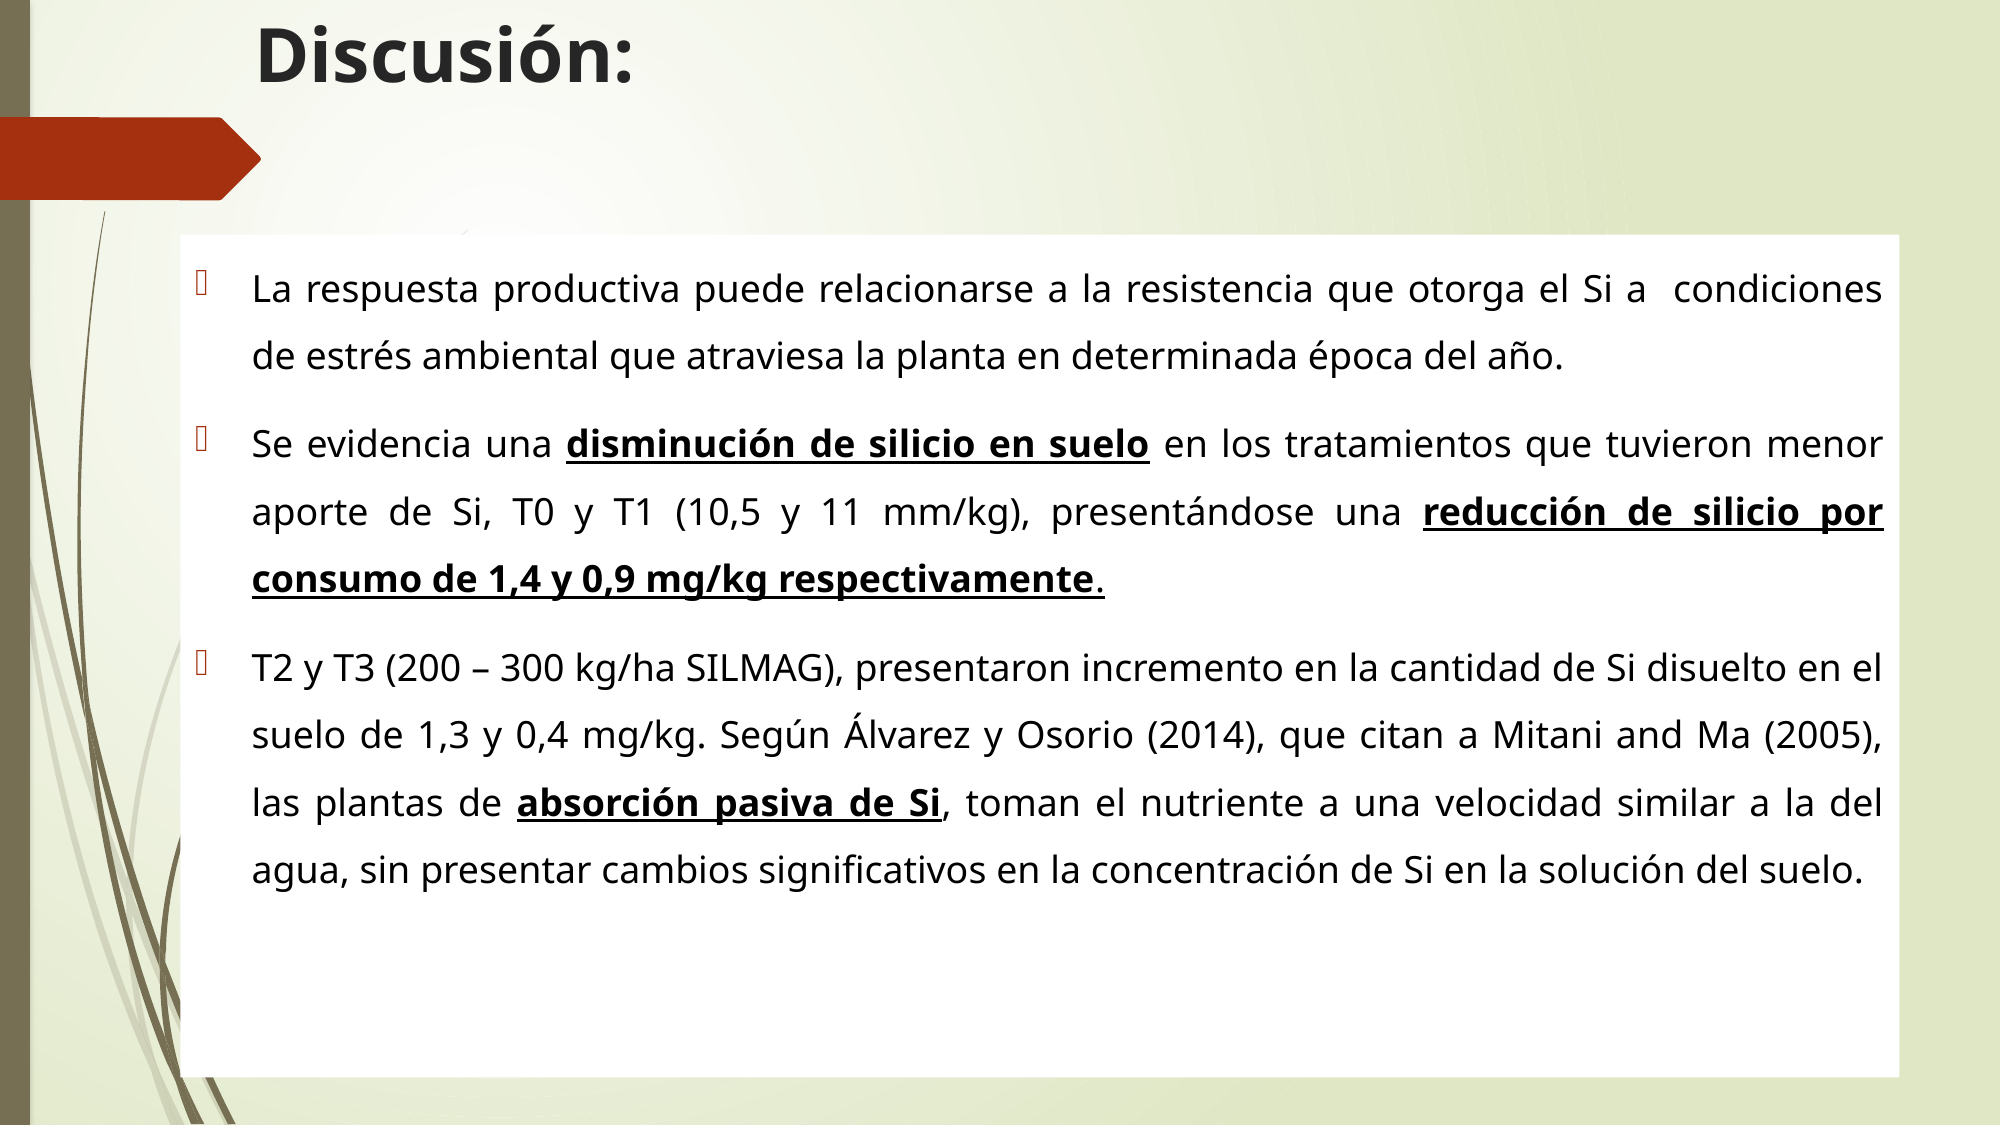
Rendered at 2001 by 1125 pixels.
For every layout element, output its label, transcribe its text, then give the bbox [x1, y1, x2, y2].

title Discusión: [239, 0, 1230, 114]
list La respuesta productiva puede relacionarse a la resistencia que otorga el Si a condiciones de estrés ambiental que atraviesa la planta en determinada época del año. Se evidencia una disminución de silicio en suelo en los tratamientos que tuvieron menor aporte de Si, T0 y T1 (10,5 y 11 mm/kg), presentándose una reducción de silicio por consumo de 1,4 y 0,9 mg/kg respectivamente. T2 y T3 (200 – 300 kg/ha SILMAG), presentaron incremento en la cantidad de Si disuelto en el suelo de 1,3 y 0,4 mg/kg. Según Álvarez y Osorio (2014), que citan a Mitani and Ma (2005), las plantas de absorción pasiva de Si, toman el nutriente a una velocidad similar a la del agua, sin presentar cambios significativos en la concentración de Si en la solución del suelo. [180, 234, 1900, 1078]
